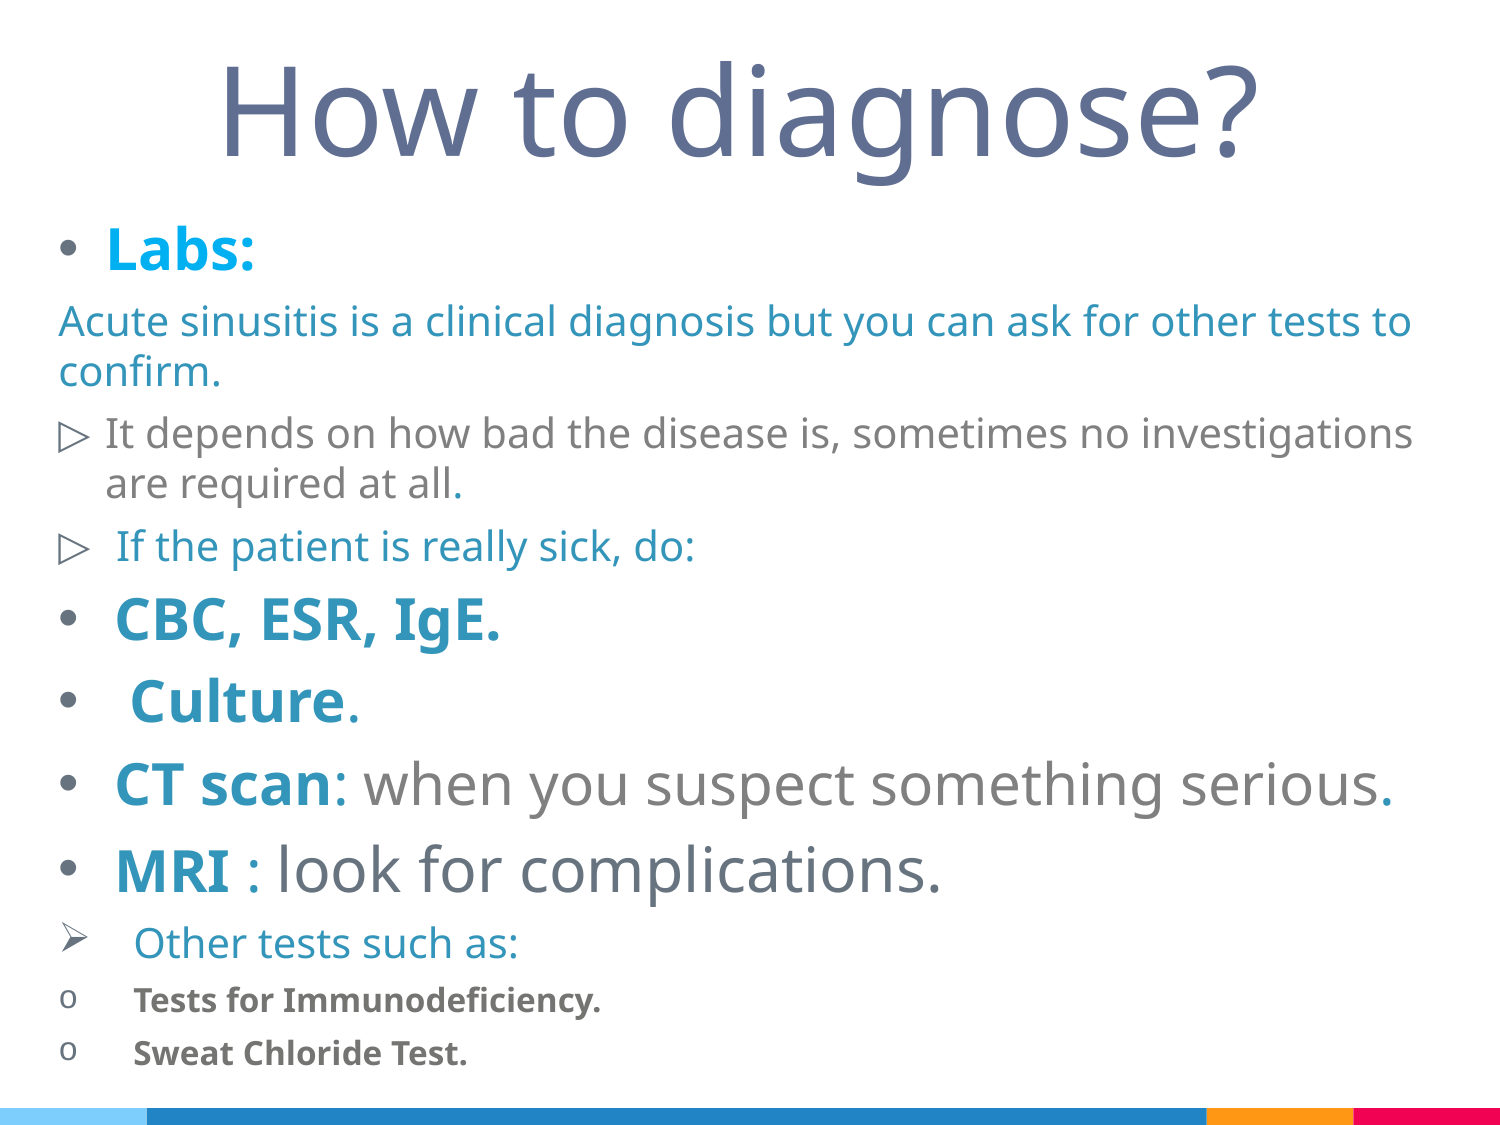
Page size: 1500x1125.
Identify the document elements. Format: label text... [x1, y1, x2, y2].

text_box Labs: Acute sinusitis is a clinical diagnosis but you can ask for other tests to confirm. It depends on how bad the disease is, sometimes no investigations are required at all. If the patient is really sick, do: CBC, ESR, IgE. Culture. CT scan: when you suspect something serious. MRI : look for complications. Other tests such as: Tests for Immunodeficiency. Sweat Chloride Test. [43, 196, 1465, 1055]
text_box How to diagnose? [43, 8, 1465, 196]
